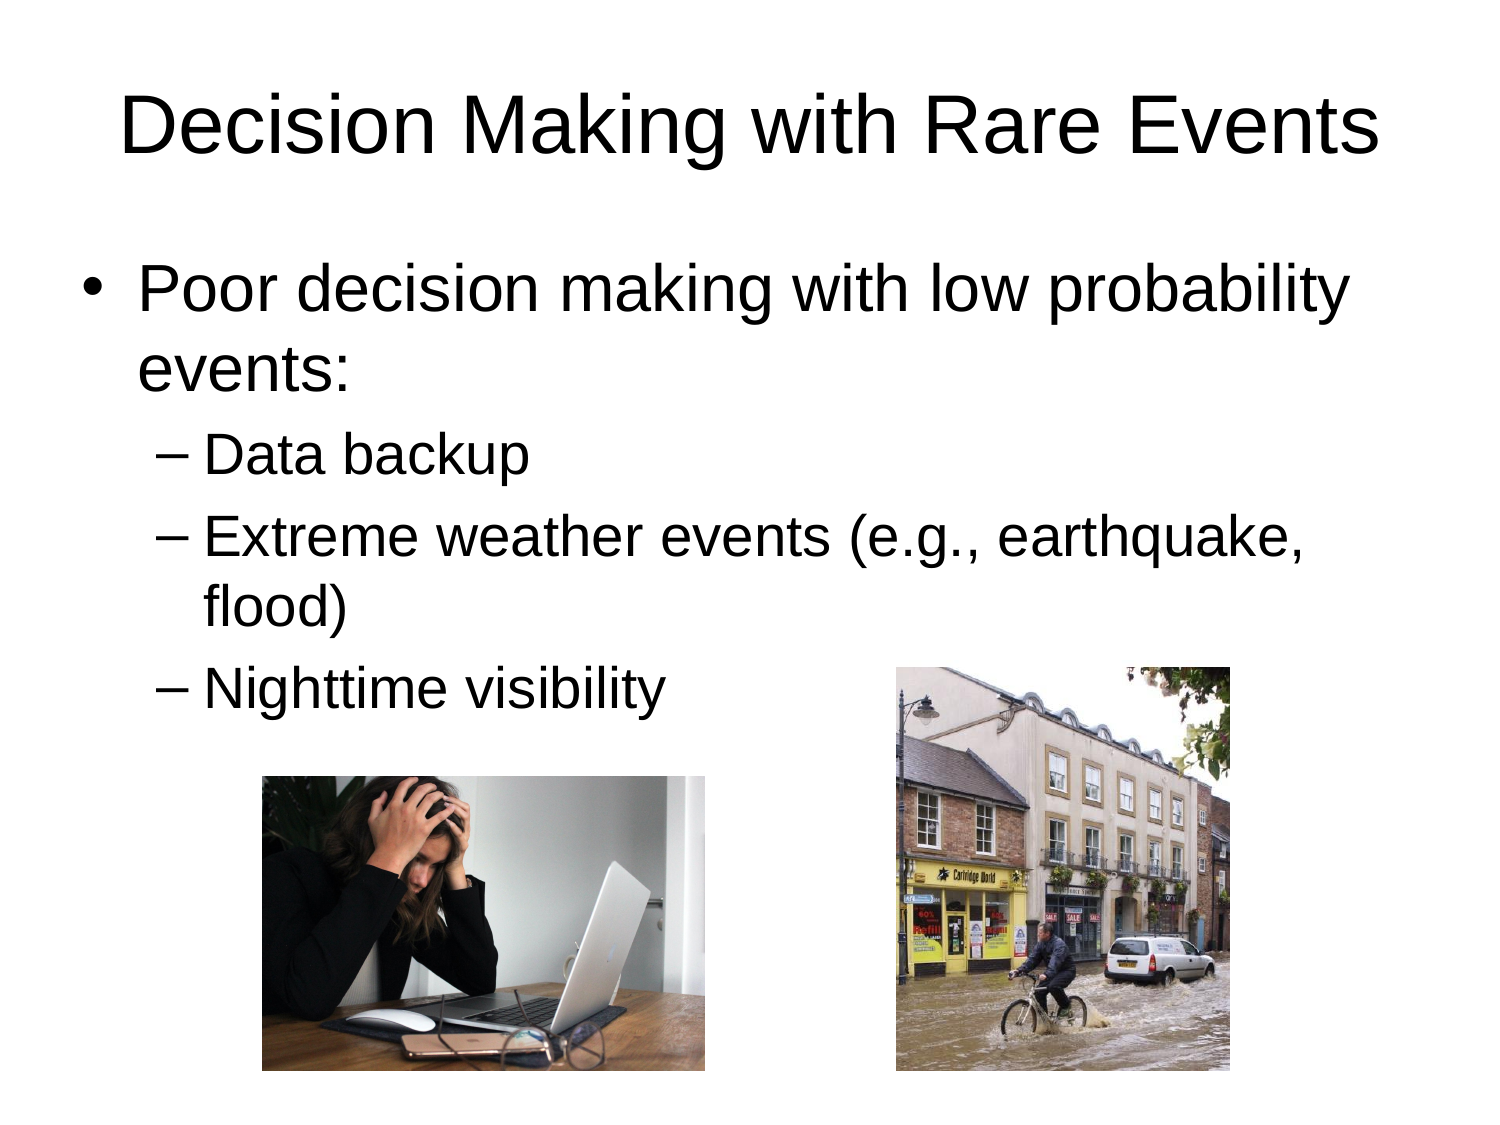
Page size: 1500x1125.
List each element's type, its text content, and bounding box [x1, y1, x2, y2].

picture [262, 775, 705, 1071]
title Decision Making with Rare Events [50, 26, 1450, 214]
list Poor decision making with low probability events: Data backup Extreme weather events (e.g., earthquake, flood) Nighttime visibility [66, 237, 1467, 1025]
picture [895, 660, 1231, 1071]
